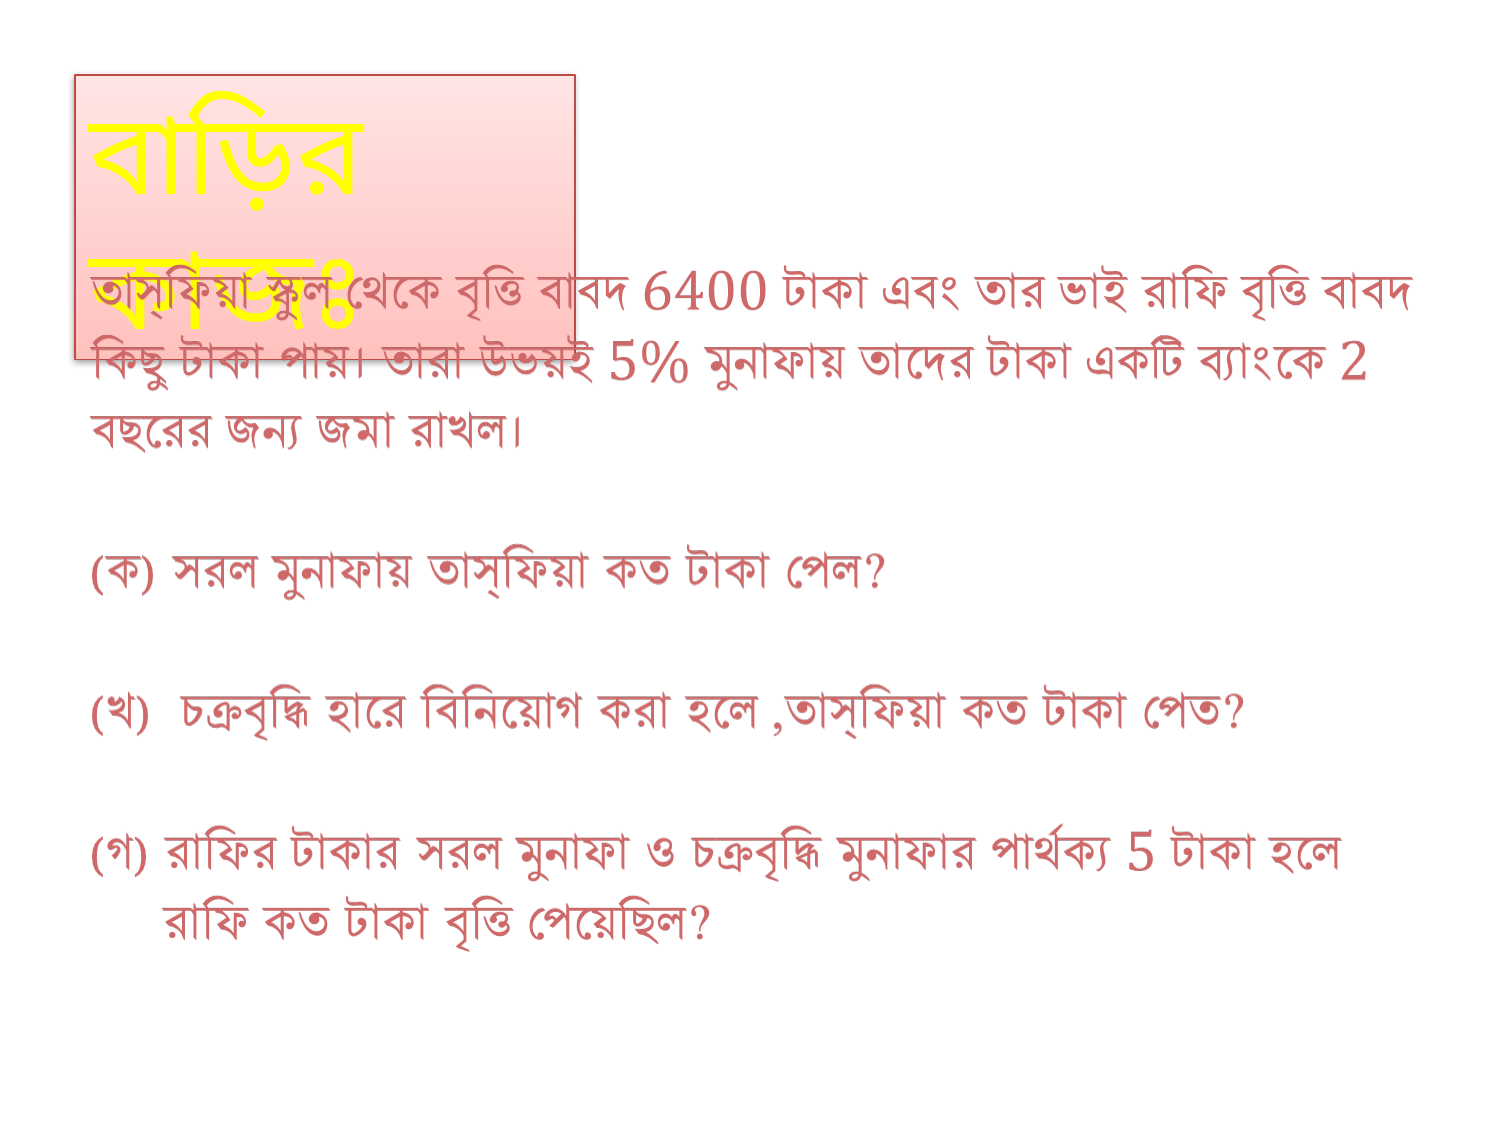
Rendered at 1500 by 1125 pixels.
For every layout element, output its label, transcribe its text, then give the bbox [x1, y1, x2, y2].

text_box বাড়ির কাজঃ [74, 74, 576, 360]
text_box [75, 249, 1475, 972]
